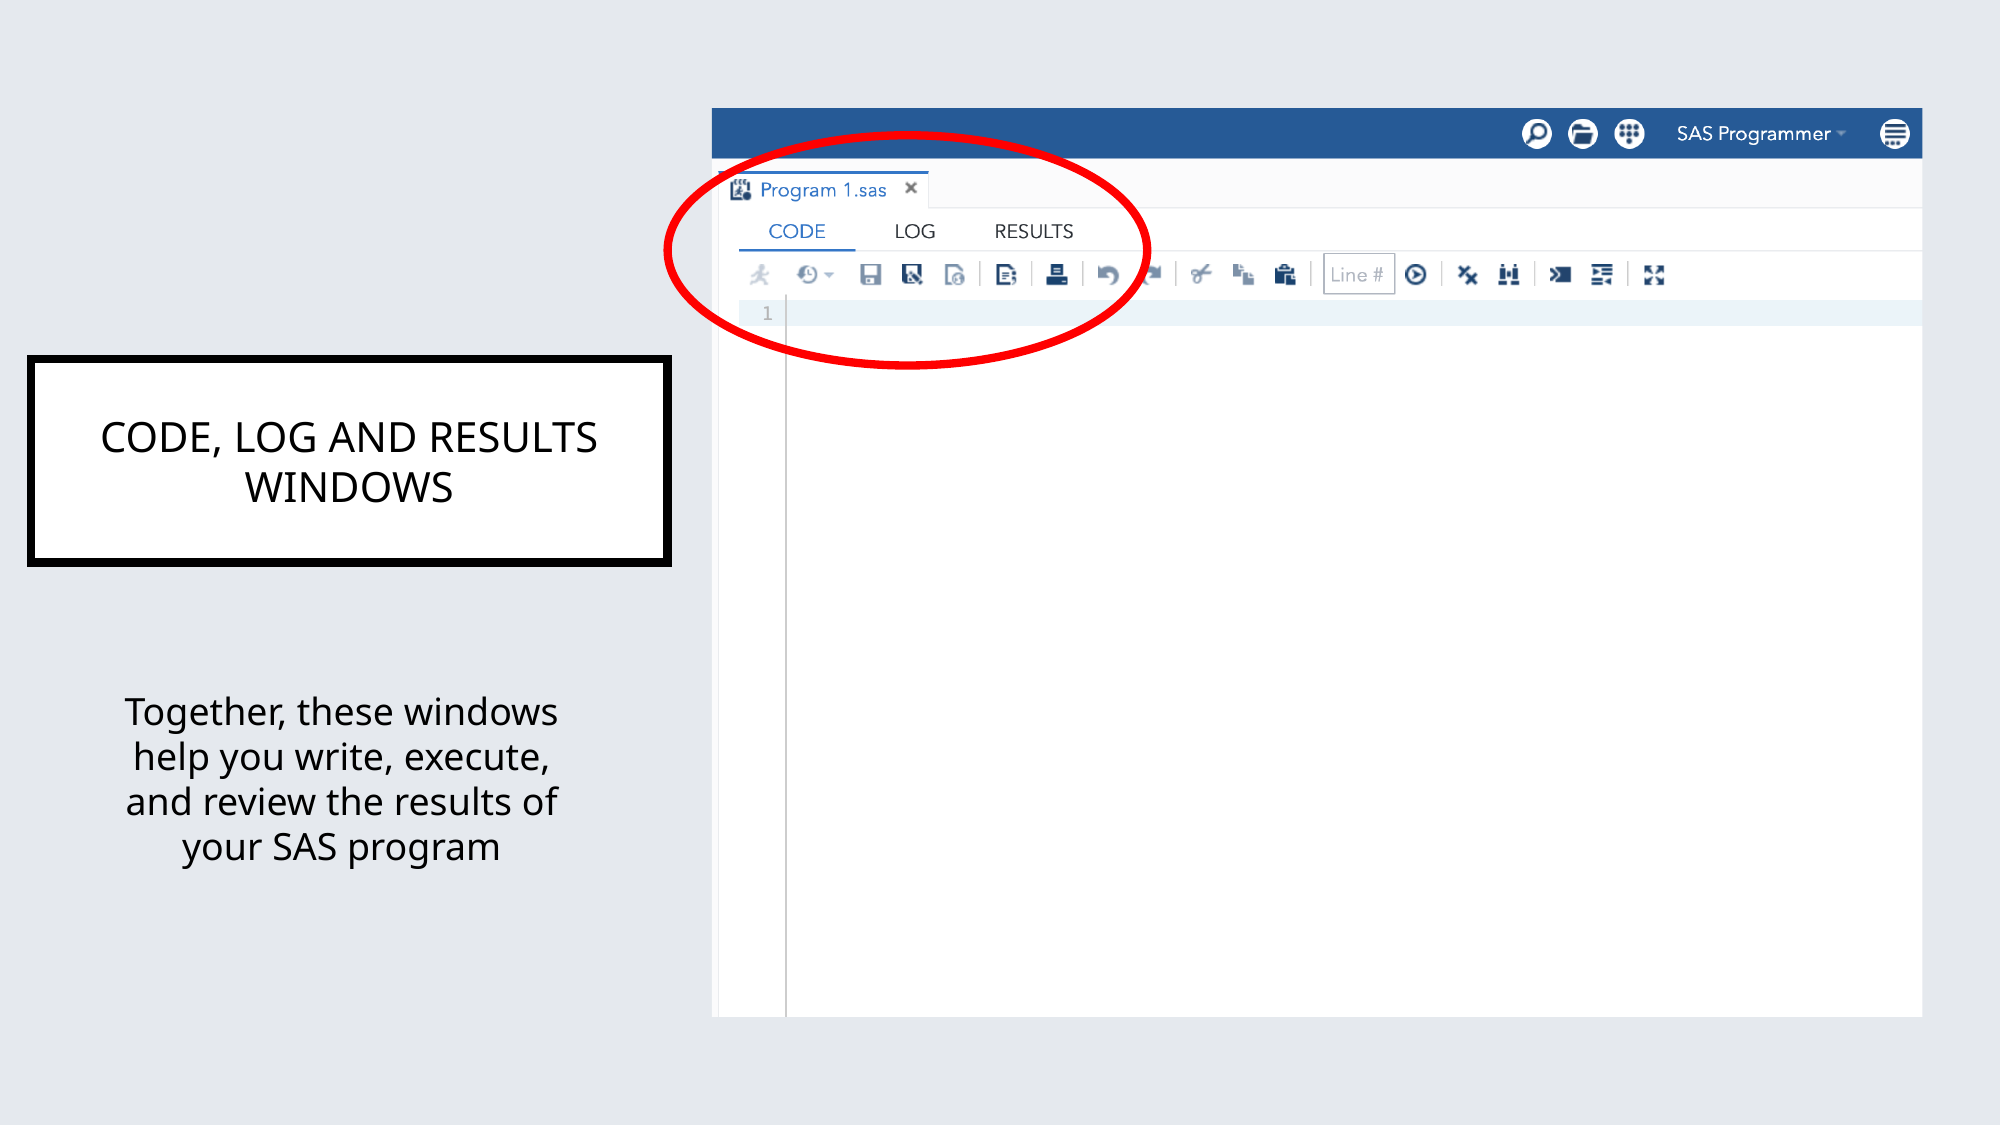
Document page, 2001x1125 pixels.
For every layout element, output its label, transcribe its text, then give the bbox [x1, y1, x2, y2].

text_box CODE, LOG AND RESULTS WINDOWS [30, 358, 669, 563]
text_box Together, these windows help you write, execute, and review the results of your SAS program [87, 636, 597, 876]
text_box [666, 183, 711, 318]
picture [711, 108, 1923, 1017]
